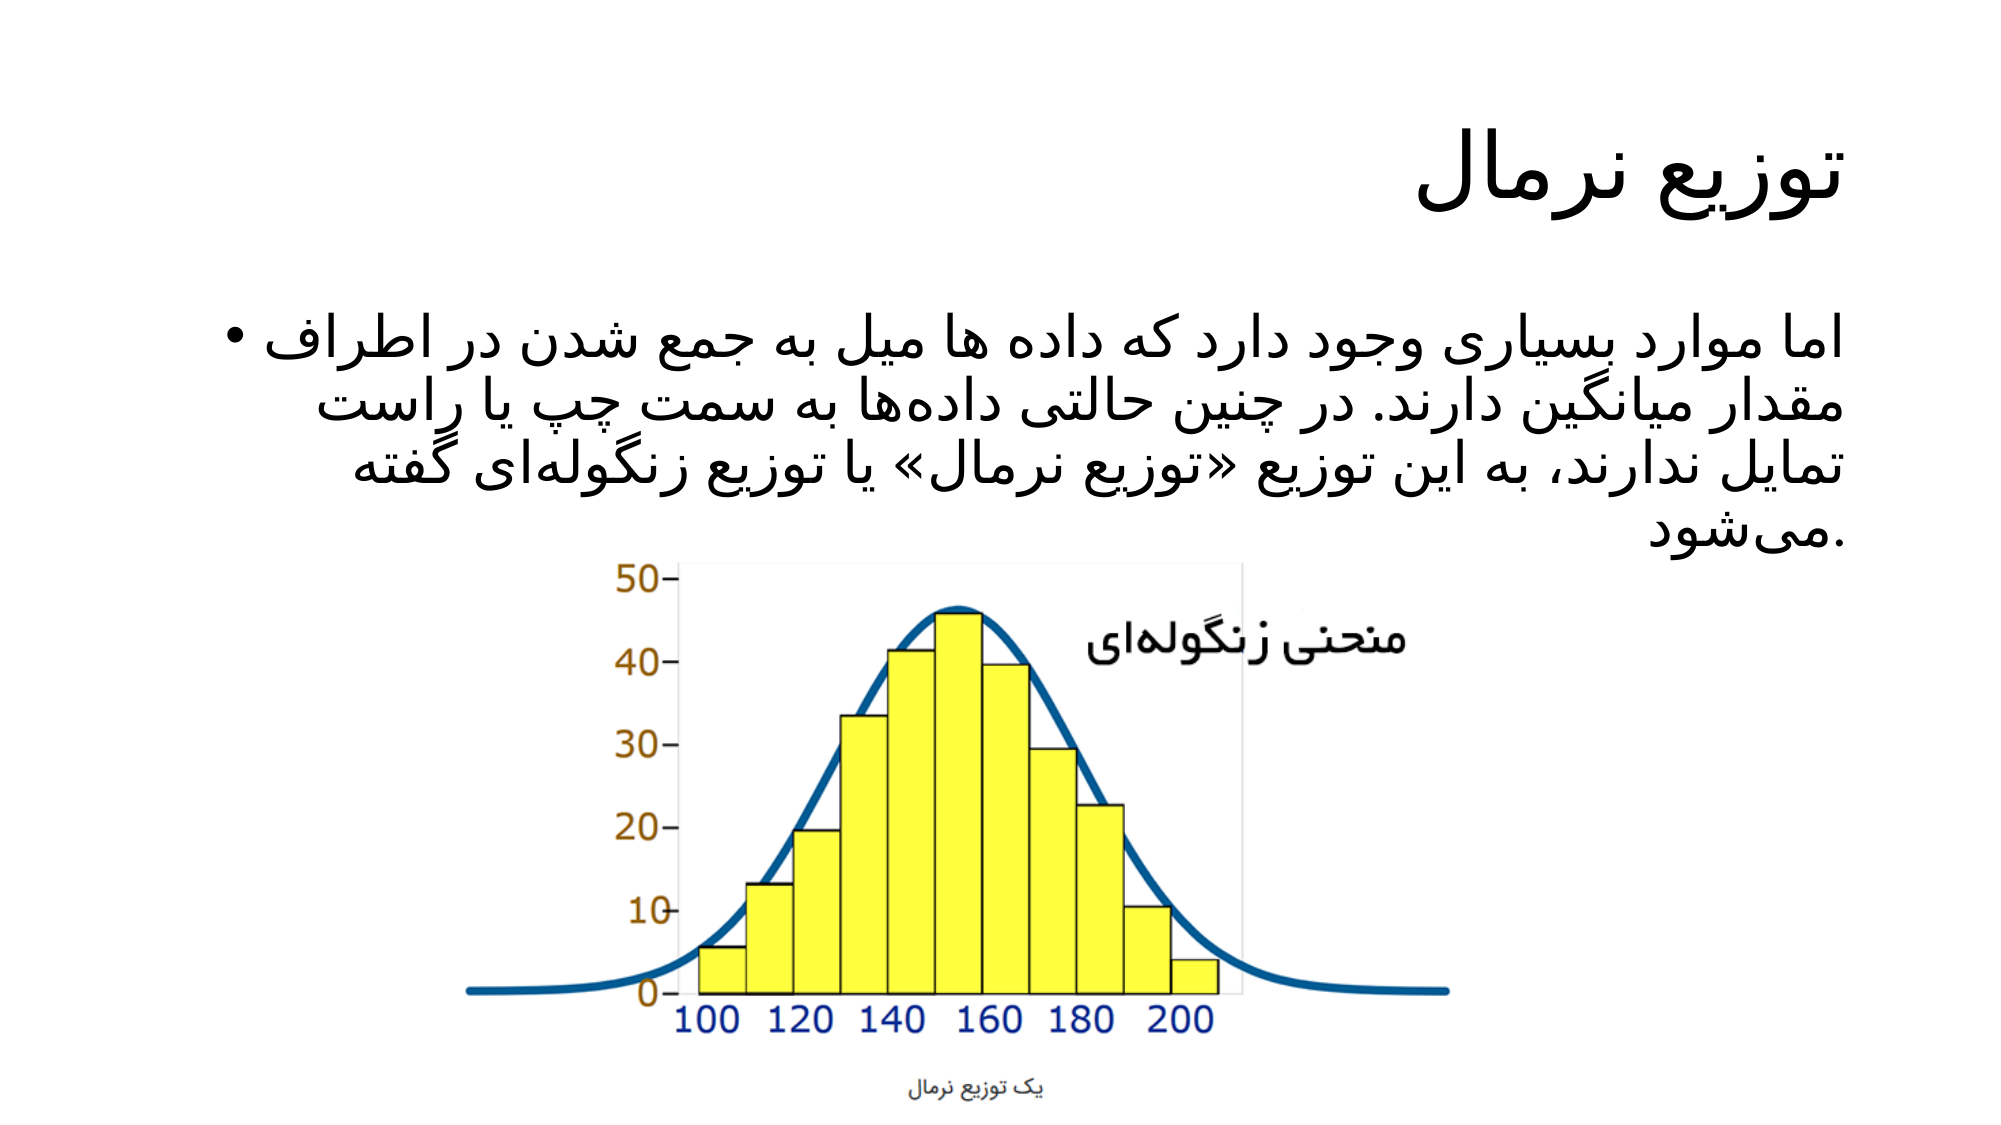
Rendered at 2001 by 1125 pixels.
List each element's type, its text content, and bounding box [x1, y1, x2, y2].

picture [444, 545, 1473, 1125]
title توزیع نرمال [137, 59, 1863, 278]
list اما موارد بسیاری وجود دارد که داده ها میل به جمع شدن در اطراف مقدار میانگین دارند. در چنین حالتی داده‌ها به سمت چپ یا راست تمایل ندارند، به این توزیع «توزیع نرمال» یا توزیع زنگوله‌ای‌ گفته می‌شود. [137, 299, 1863, 1014]
